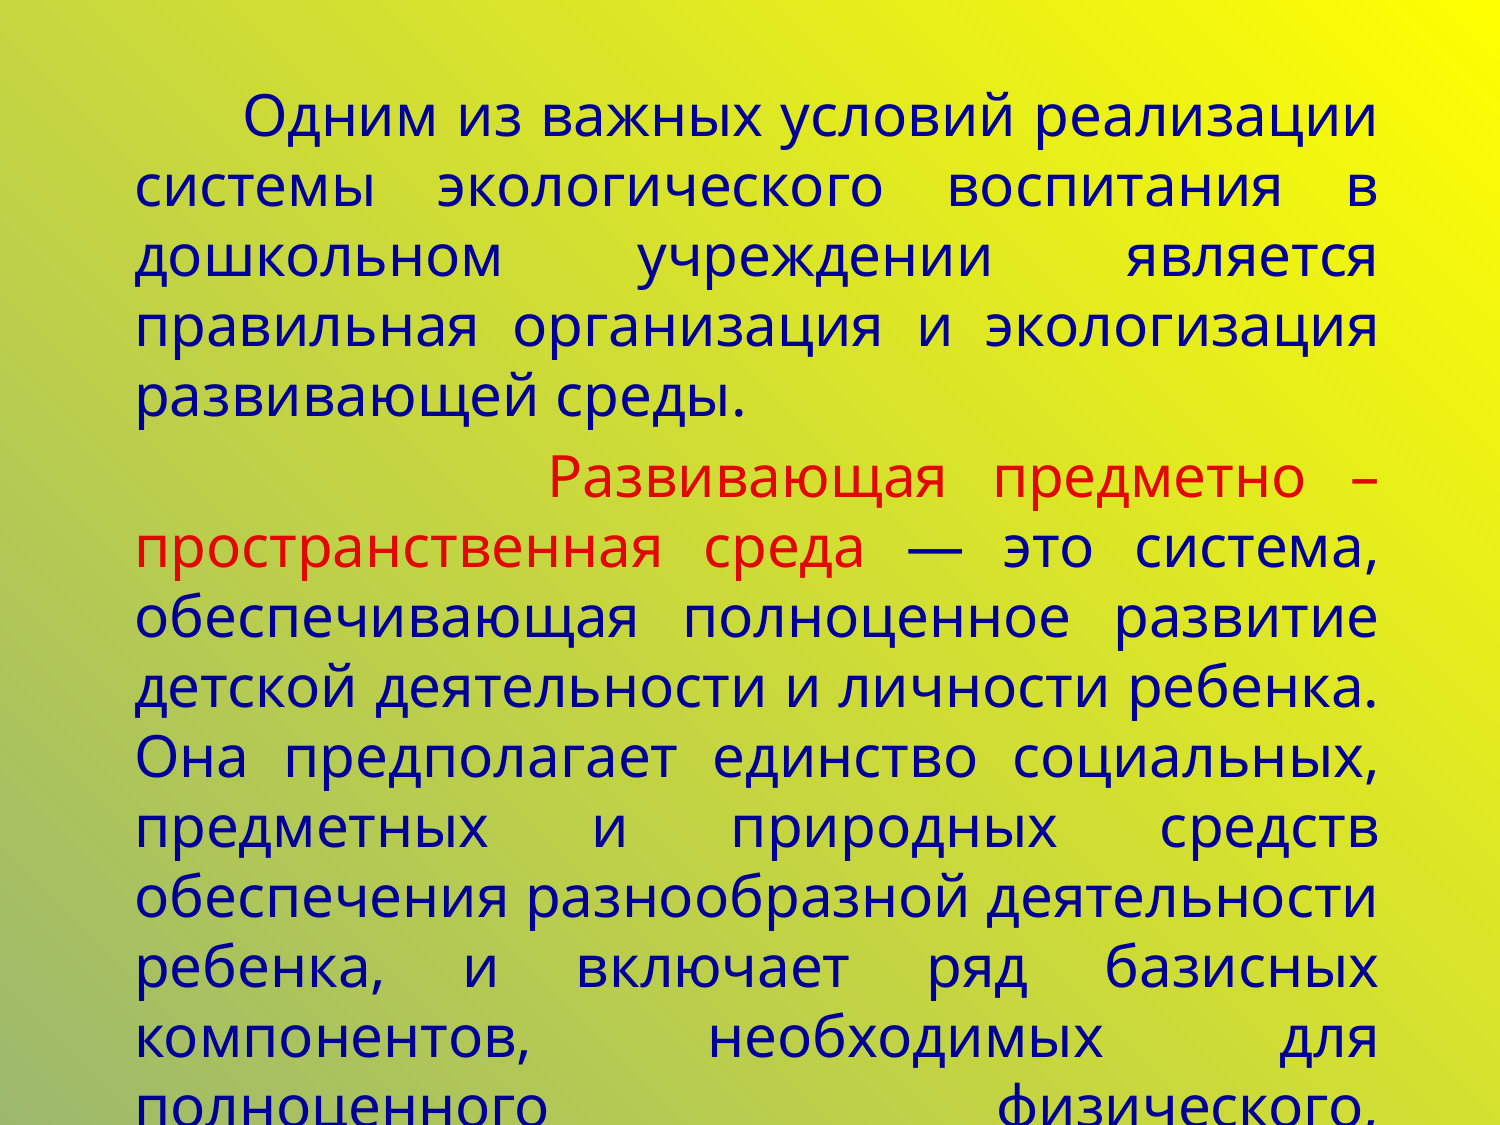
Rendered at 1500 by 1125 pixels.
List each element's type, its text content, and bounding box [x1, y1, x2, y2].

list Одним из важных условий реализации системы экологического воспитания в дошкольном учреждении является правильная организация и экологизация развивающей среды. Развивающая предметно – пространственная среда — это система, обеспечивающая полноценное развитие детской деятельности и личности ребенка. Она предполагает единство социальных, предметных и природных средств обеспечения разнообразной деятельности ребенка, и включает ряд базисных компонентов, необходимых для полноценного физического, эстетического, познавательного и социального развития детей. [29, 70, 1395, 1036]
